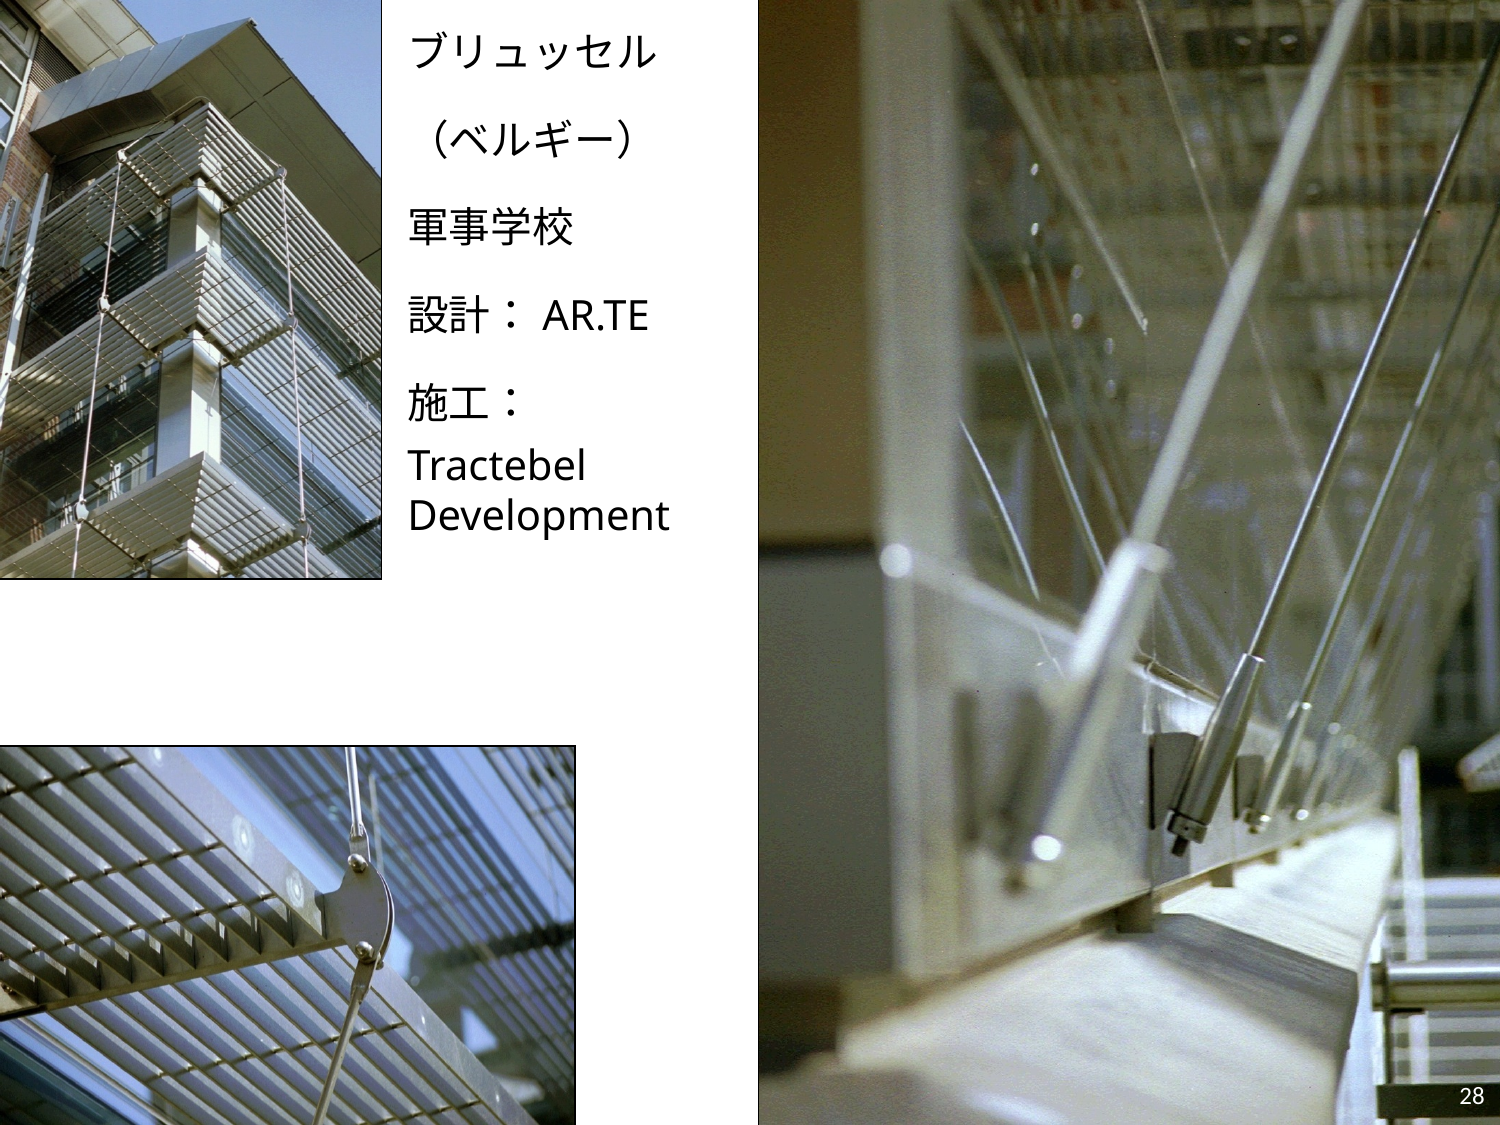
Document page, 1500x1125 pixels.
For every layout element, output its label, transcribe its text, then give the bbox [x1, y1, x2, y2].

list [0, 0, 381, 579]
text_box ブリュッセル （ベルギー） 軍事学校 設計：AR.TE 施工： Tractebel Development [392, 18, 753, 547]
picture [0, 746, 575, 1125]
picture [758, 0, 1500, 1125]
